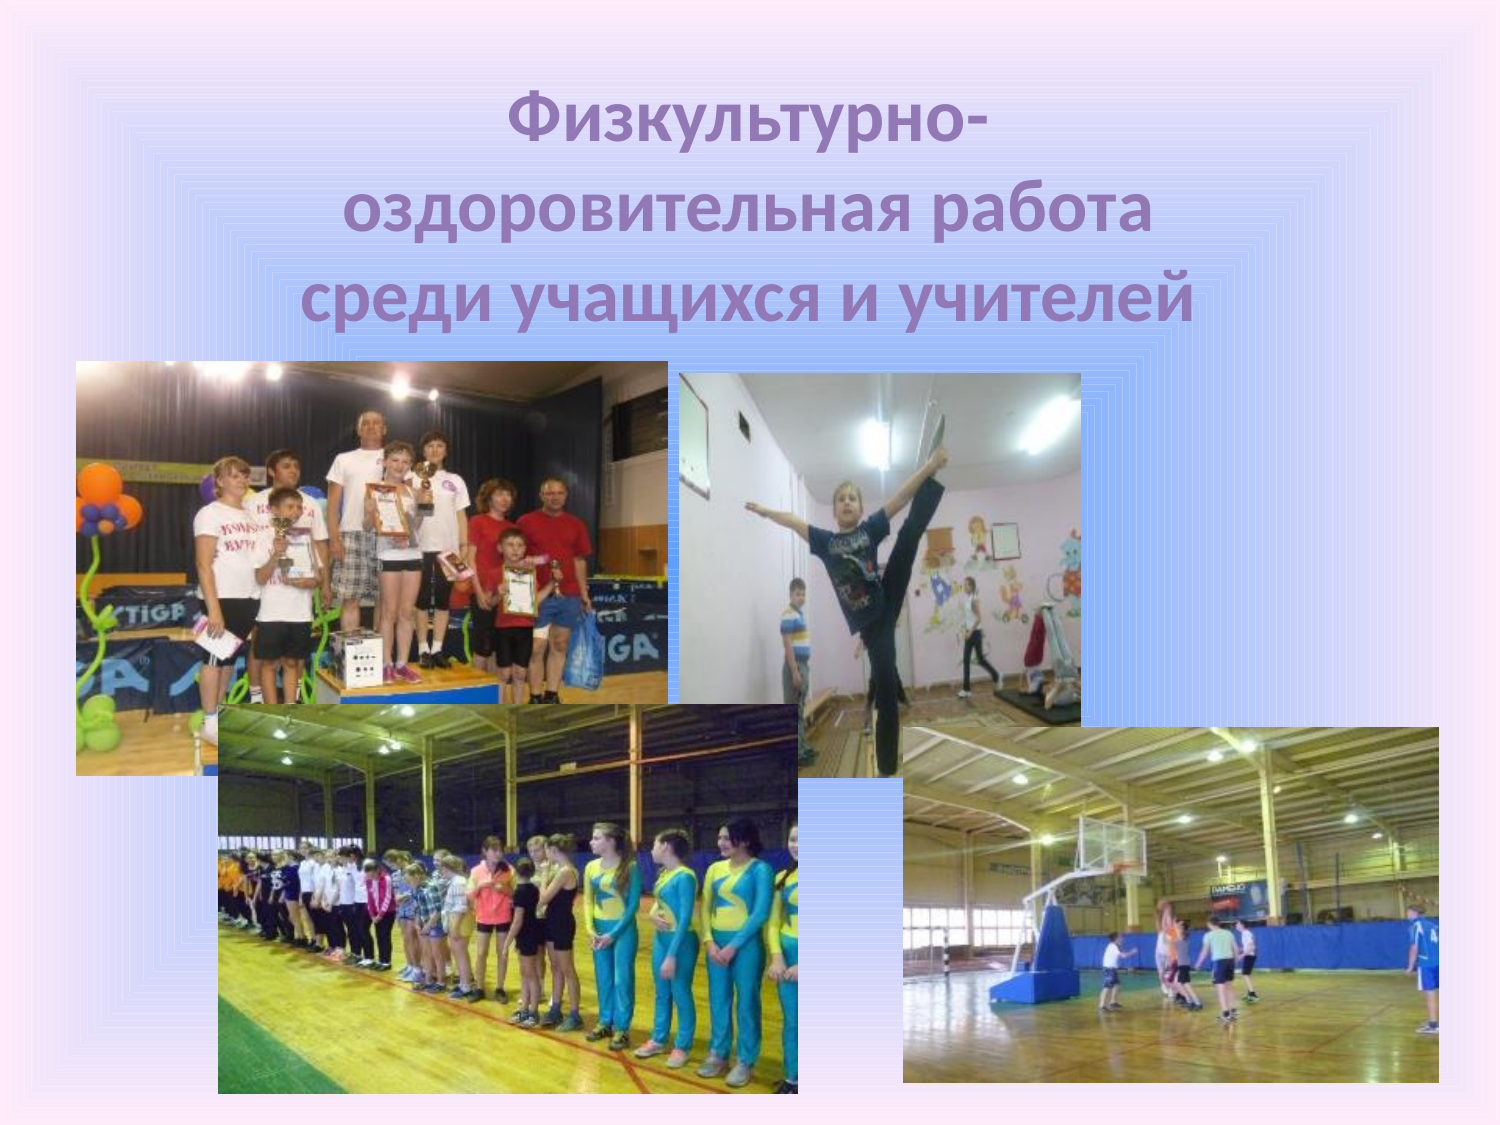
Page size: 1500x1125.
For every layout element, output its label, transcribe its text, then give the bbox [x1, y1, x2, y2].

text_box Физкультурно- оздоровительная работа среди учащихся и учителей [285, 58, 1213, 479]
picture [76, 361, 1440, 1095]
